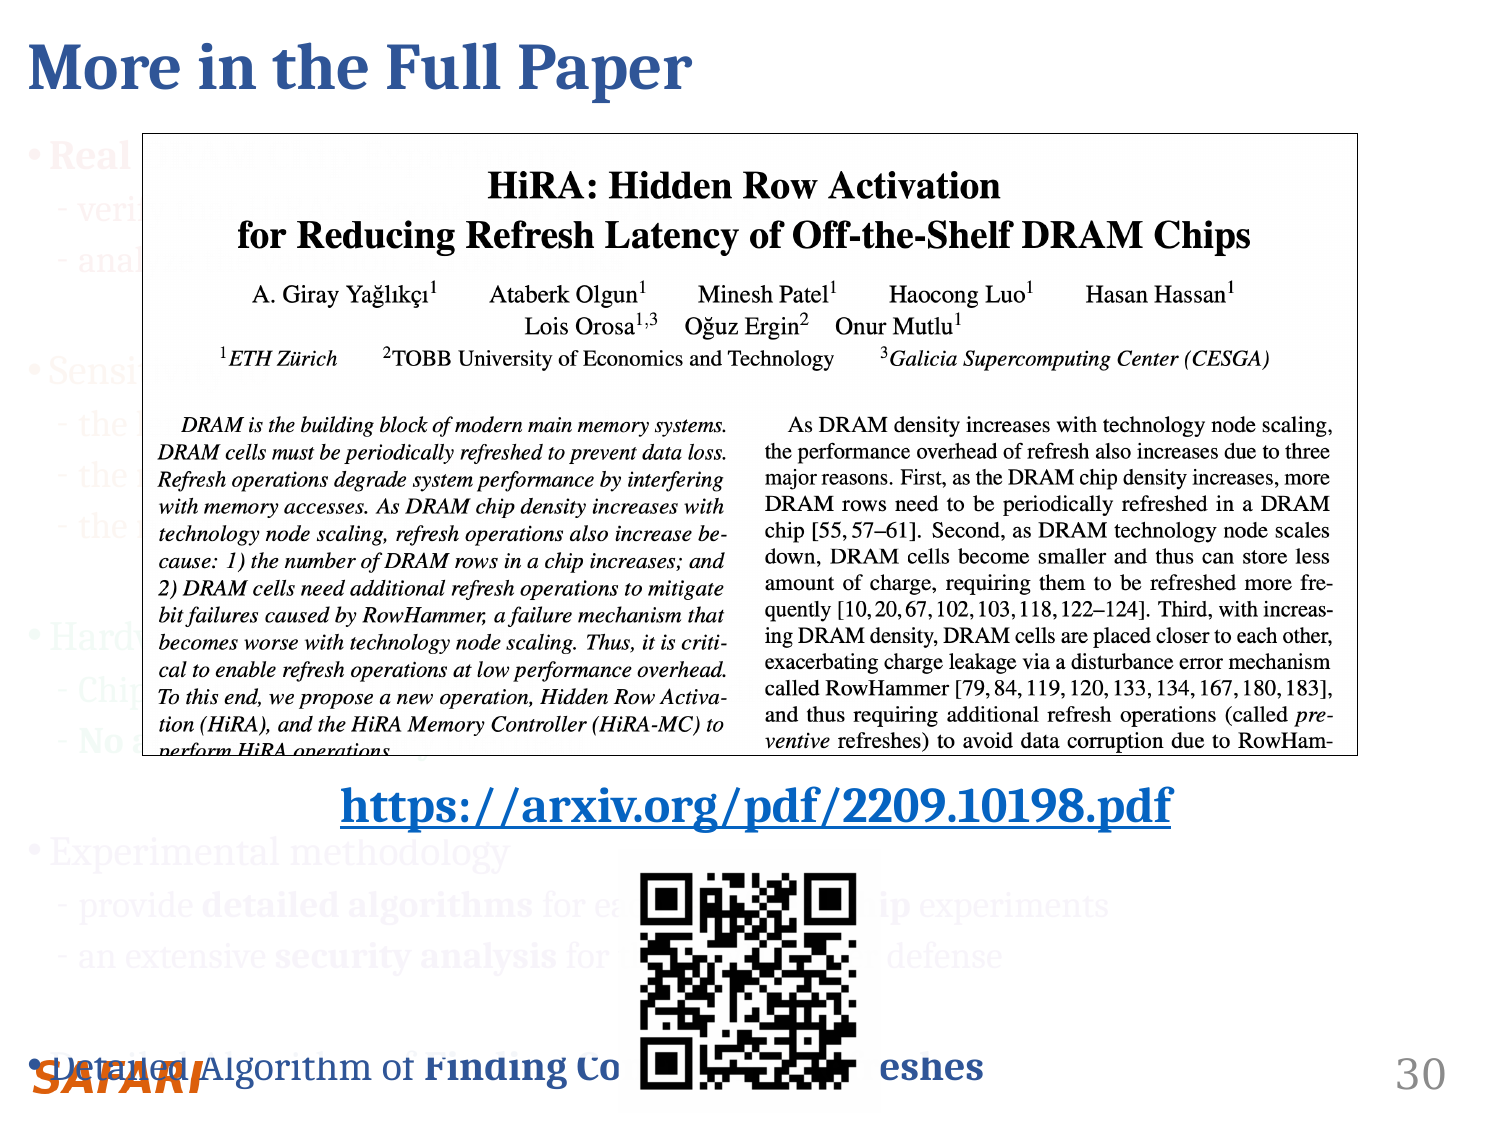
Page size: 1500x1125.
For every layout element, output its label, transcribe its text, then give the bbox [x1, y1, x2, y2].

title More in the Full Paper [12, 0, 1487, 104]
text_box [0, 104, 1500, 1113]
